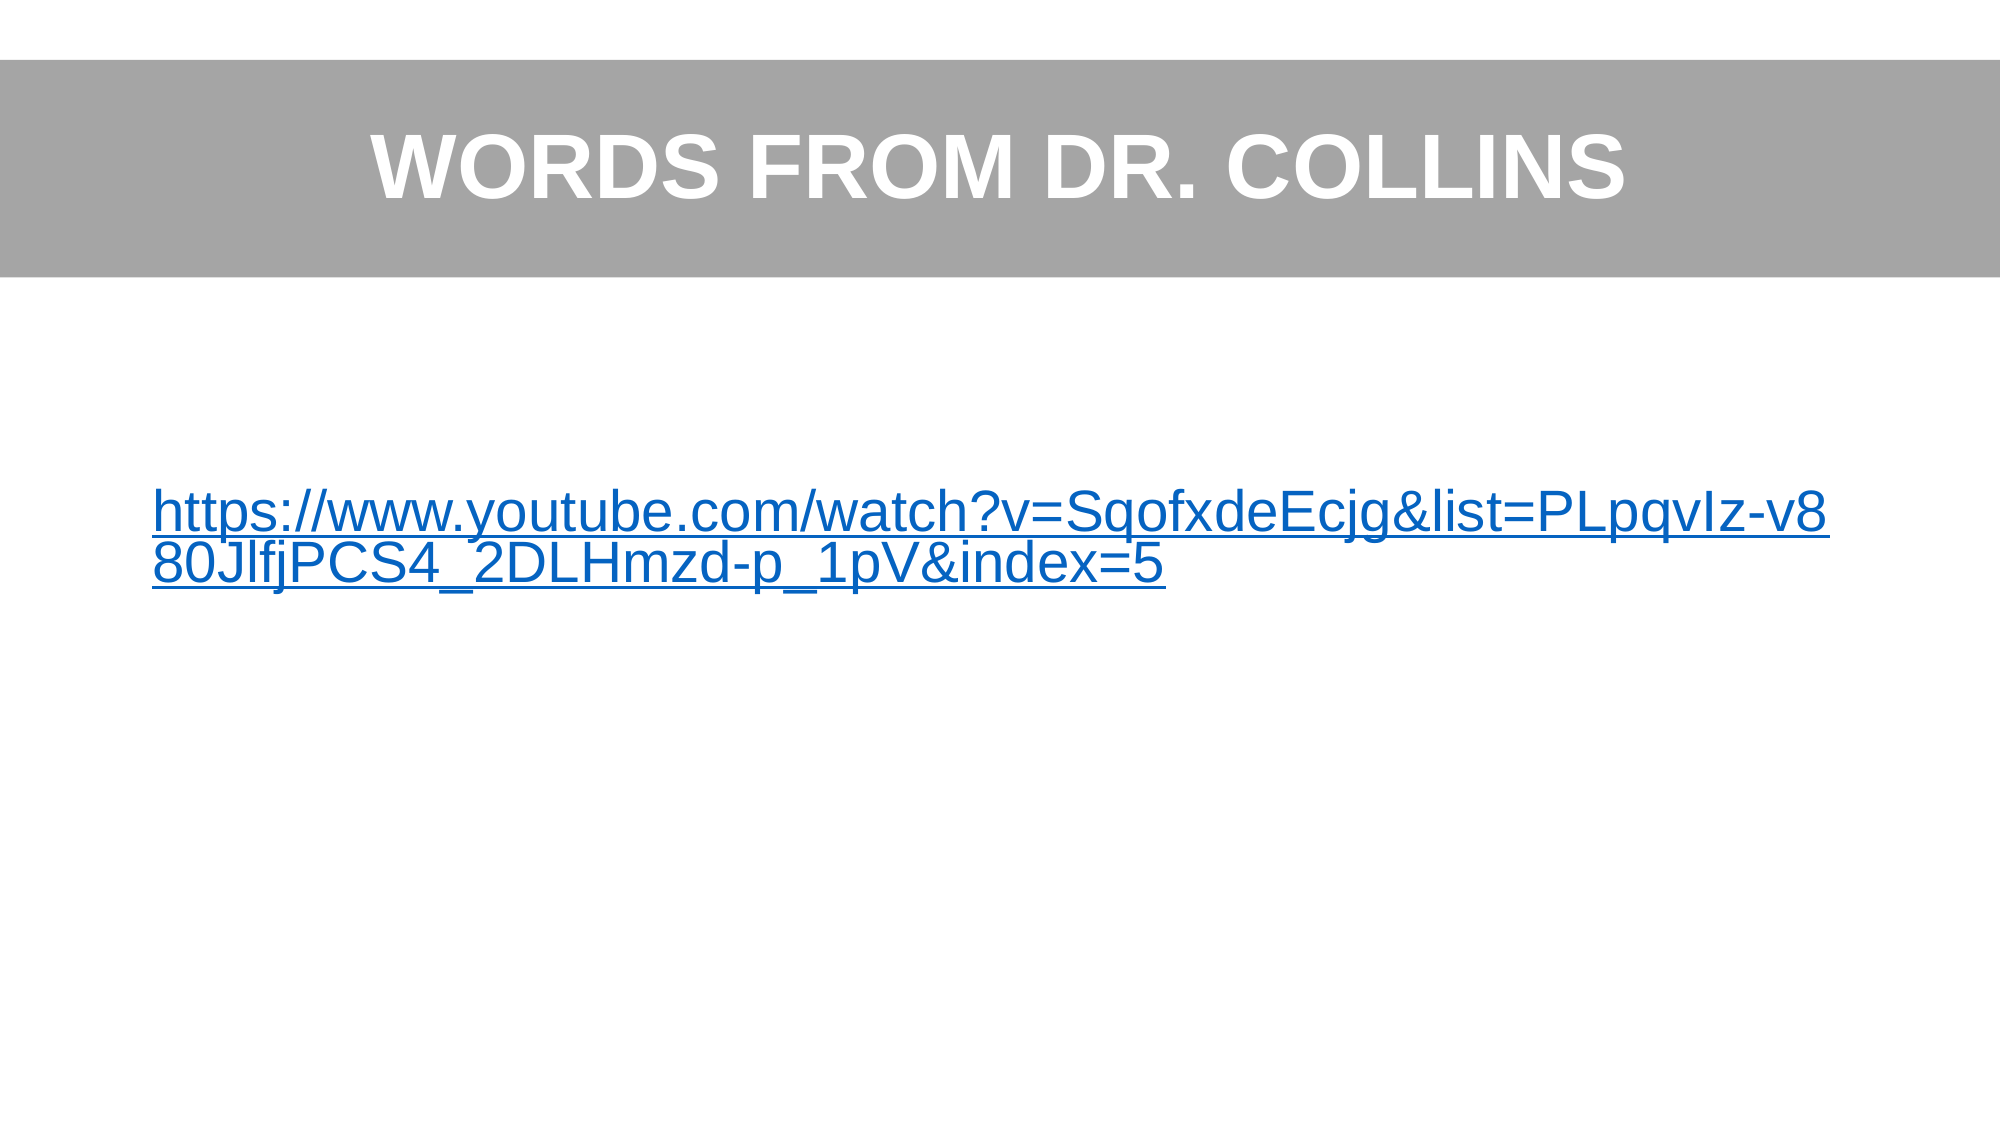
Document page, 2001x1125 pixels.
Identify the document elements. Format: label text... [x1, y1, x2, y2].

title WORDS FROM DR. COLLINS [0, 59, 2000, 278]
list https://www.youtube.com/watch?v=SqofxdeEcjg&list=PLpqvIz-v880JlfjPCS4_2DLHmzd-p_1pV&index=5 [137, 299, 1863, 1014]
